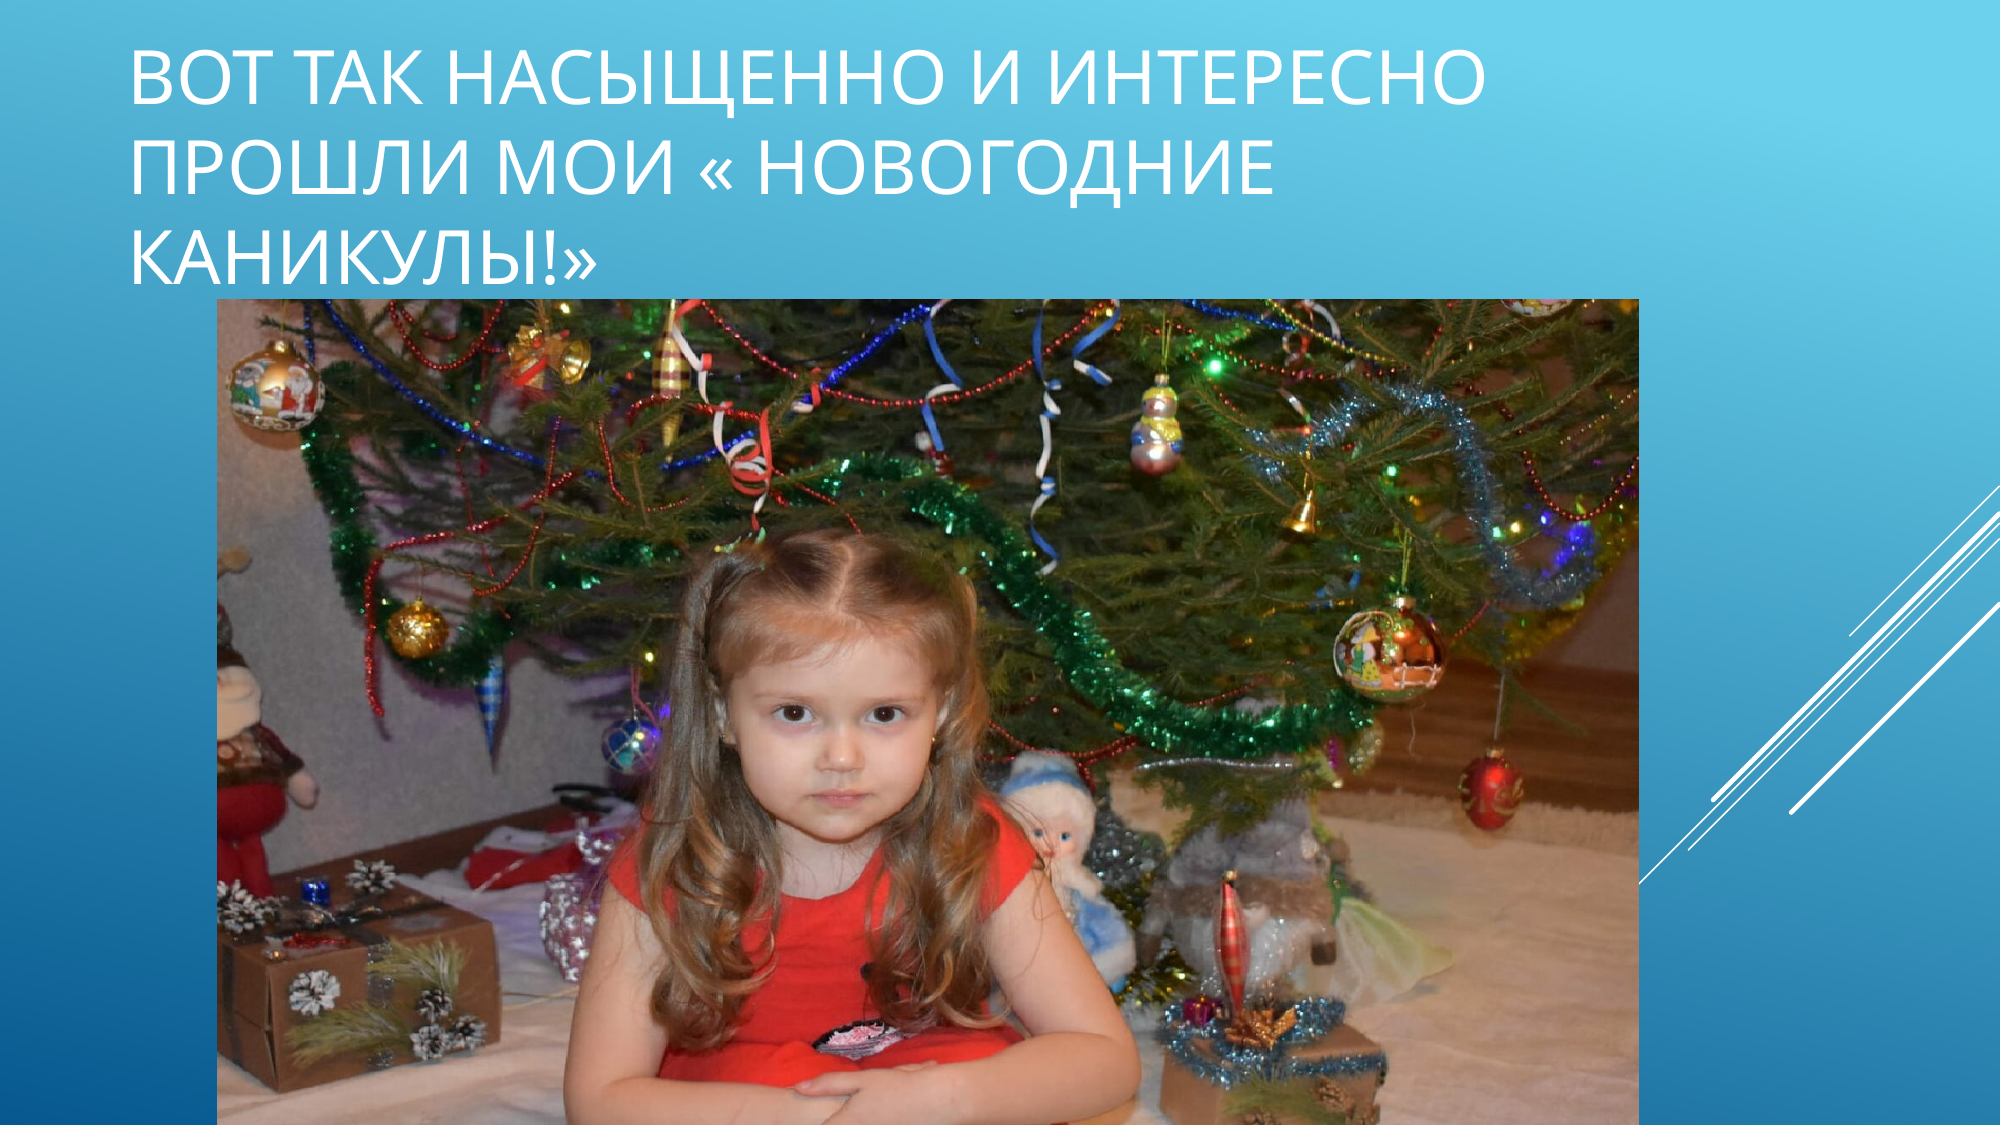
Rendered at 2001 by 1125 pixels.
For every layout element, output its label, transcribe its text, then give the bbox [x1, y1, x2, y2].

title Вот так насыщенно и интересно прошли мои « НовогодниЕ каникулы!» [112, 0, 1513, 344]
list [216, 299, 1639, 1125]
